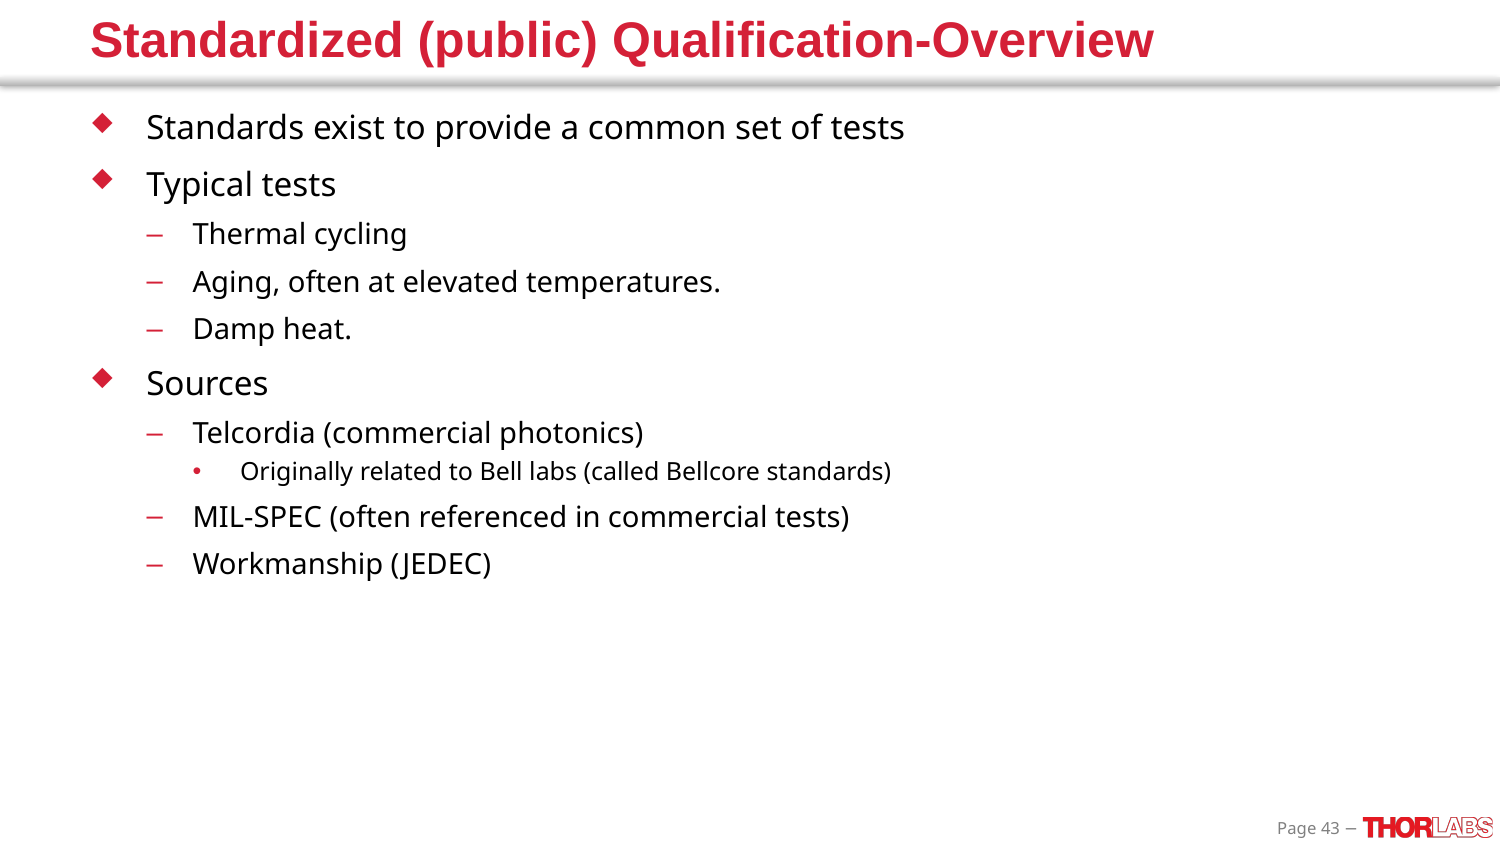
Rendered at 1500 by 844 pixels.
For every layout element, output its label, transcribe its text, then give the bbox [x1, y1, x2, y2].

title Standardized (public) Qualification-Overview [75, 0, 1425, 76]
list Standards exist to provide a common set of tests Typical tests Thermal cycling Aging, often at elevated temperatures. Damp heat. Sources Telcordia (commercial photonics) Originally related to Bell labs (called Bellcore standards) MIL-SPEC (often referenced in commercial tests) Workmanship (JEDEC) [75, 98, 1425, 798]
